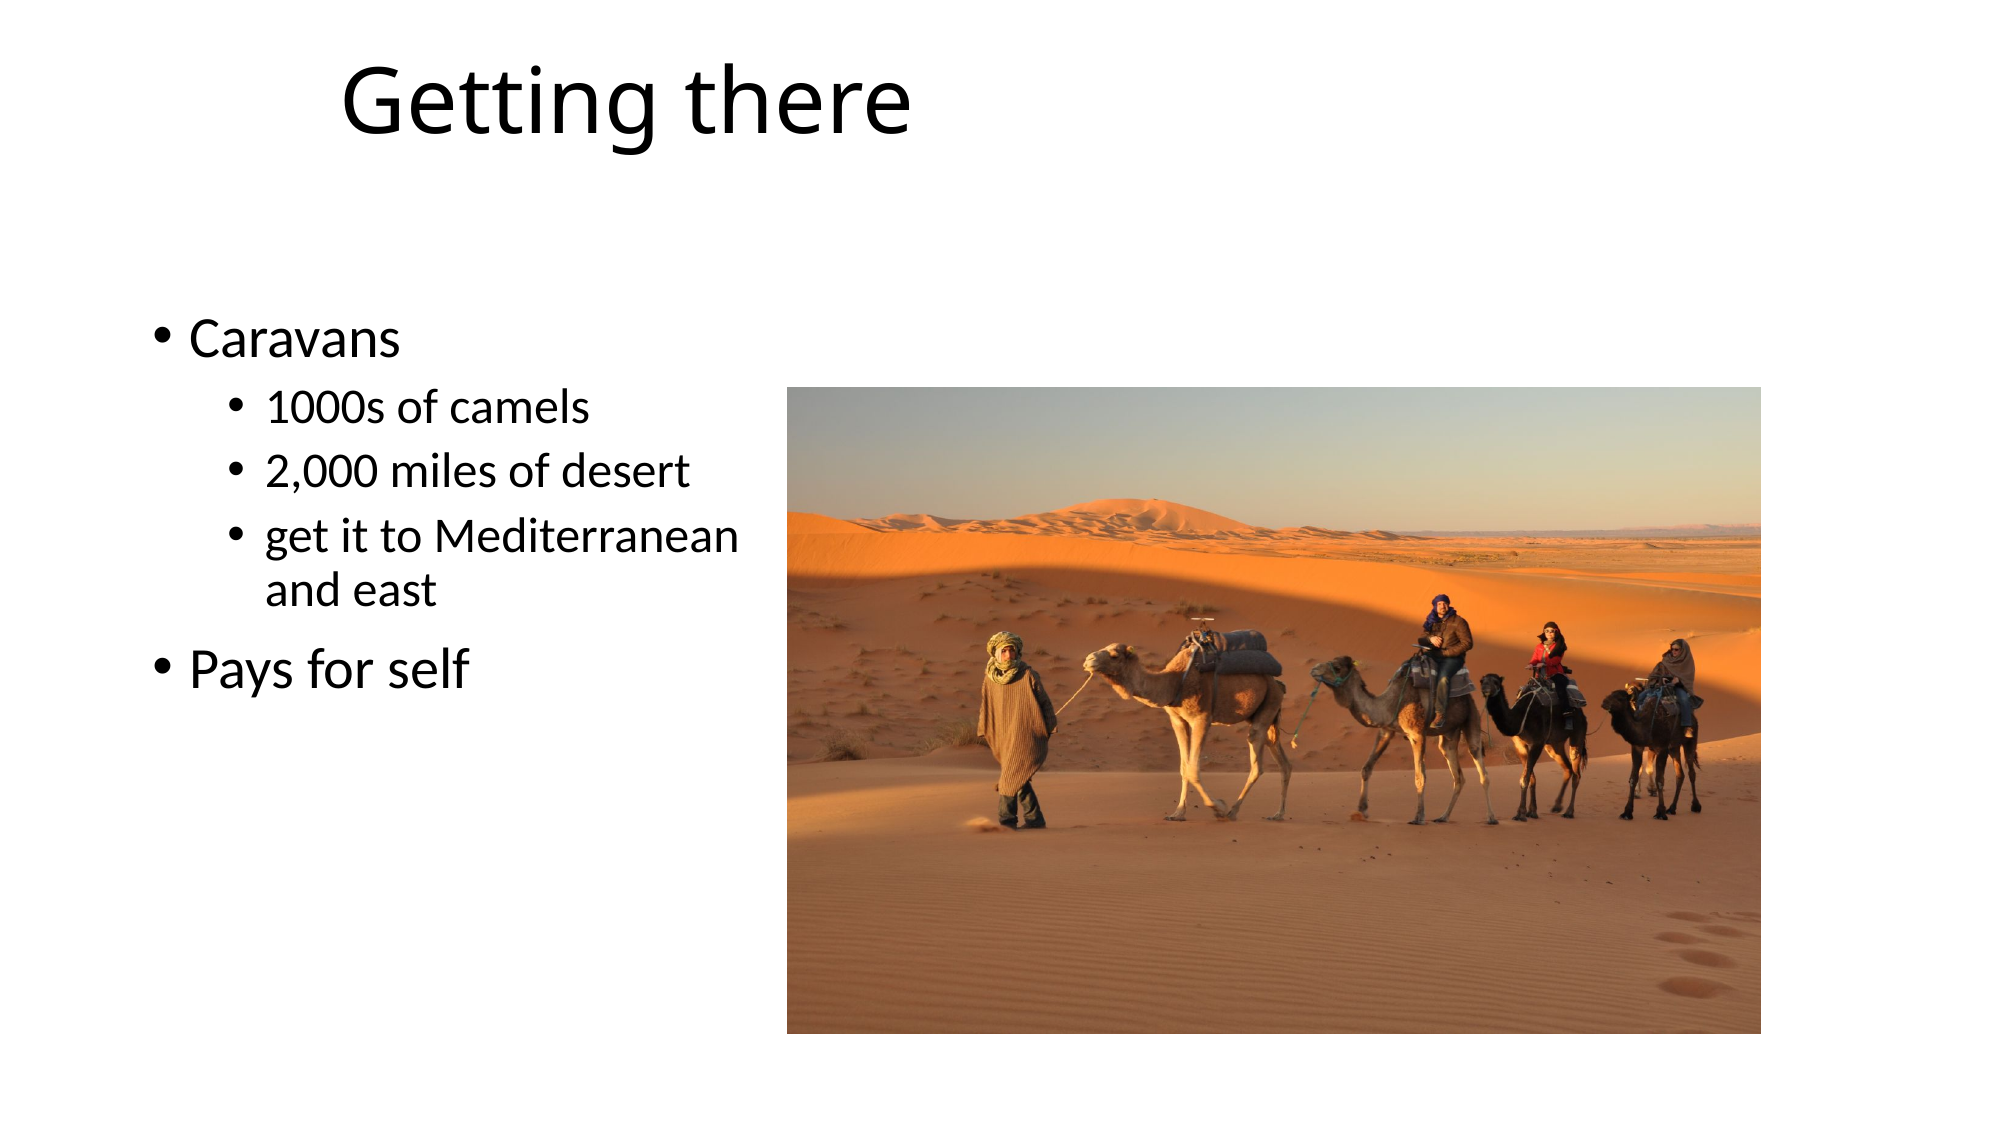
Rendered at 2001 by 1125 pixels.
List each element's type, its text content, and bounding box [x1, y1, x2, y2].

list Caravans 1000s of camels 2,000 miles of desert get it to Mediterranean and east Pays for self [137, 299, 1863, 1014]
title Getting there [324, 45, 1675, 163]
picture [787, 387, 1761, 1034]
